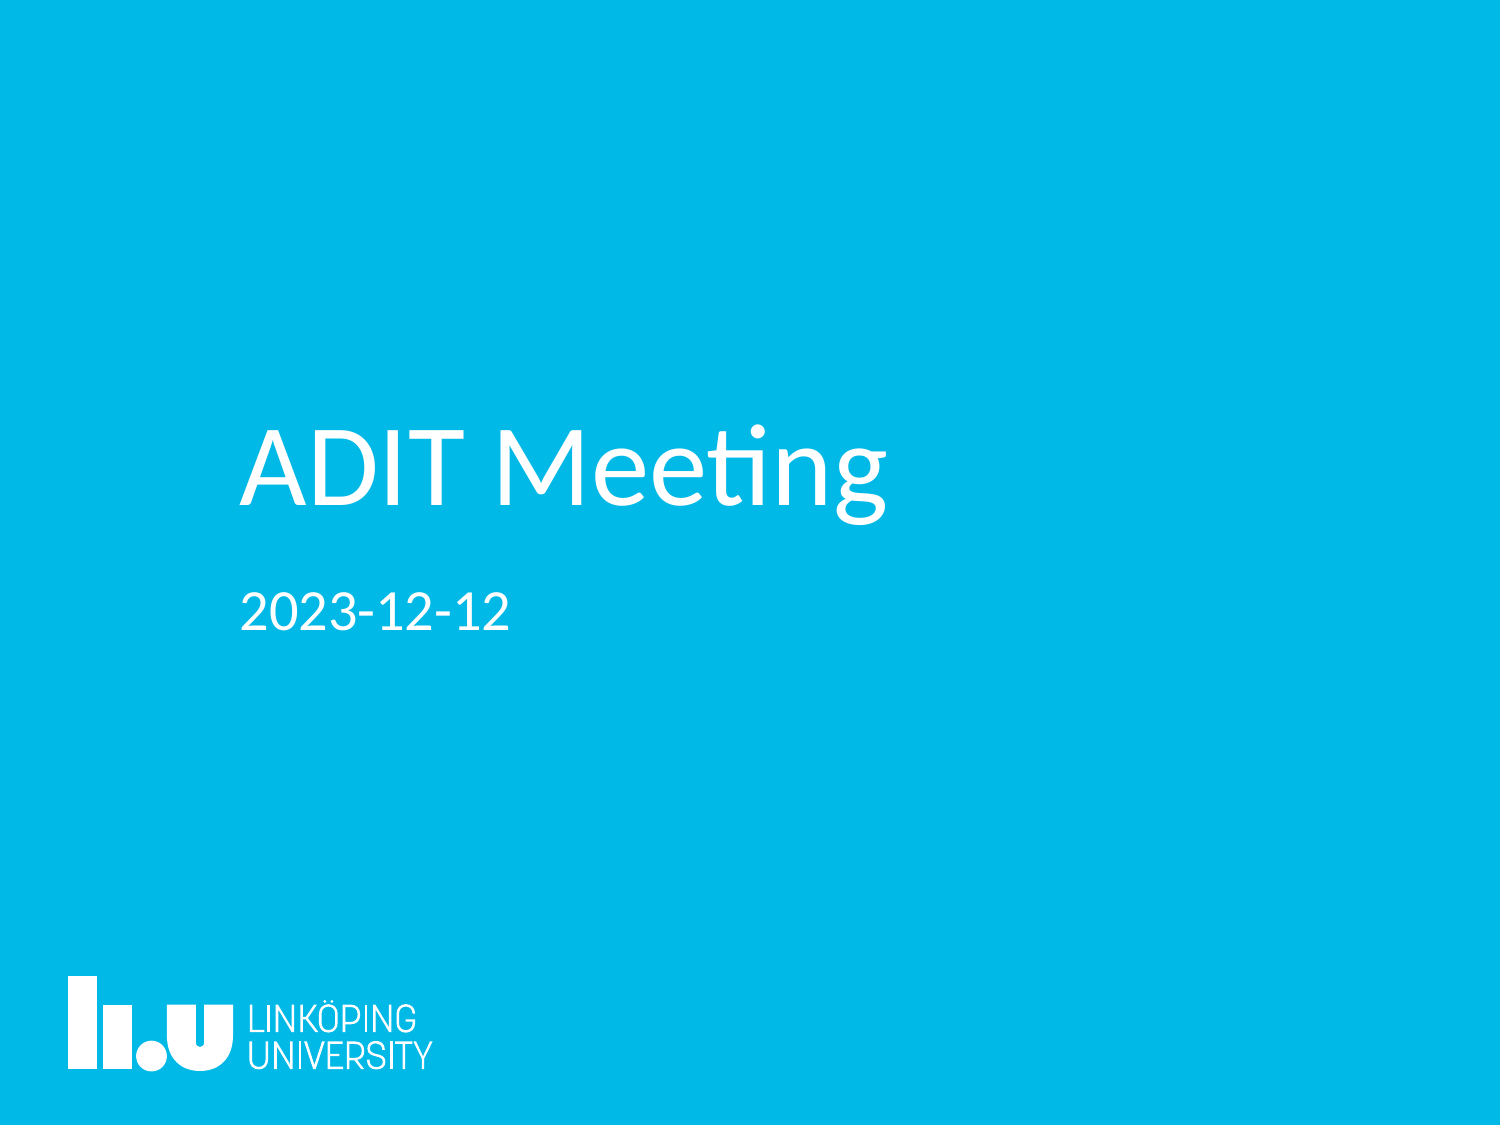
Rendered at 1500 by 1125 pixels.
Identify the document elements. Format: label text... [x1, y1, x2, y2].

title ADIT Meeting [225, 133, 1275, 539]
list 2023-12-12 [225, 573, 1275, 917]
